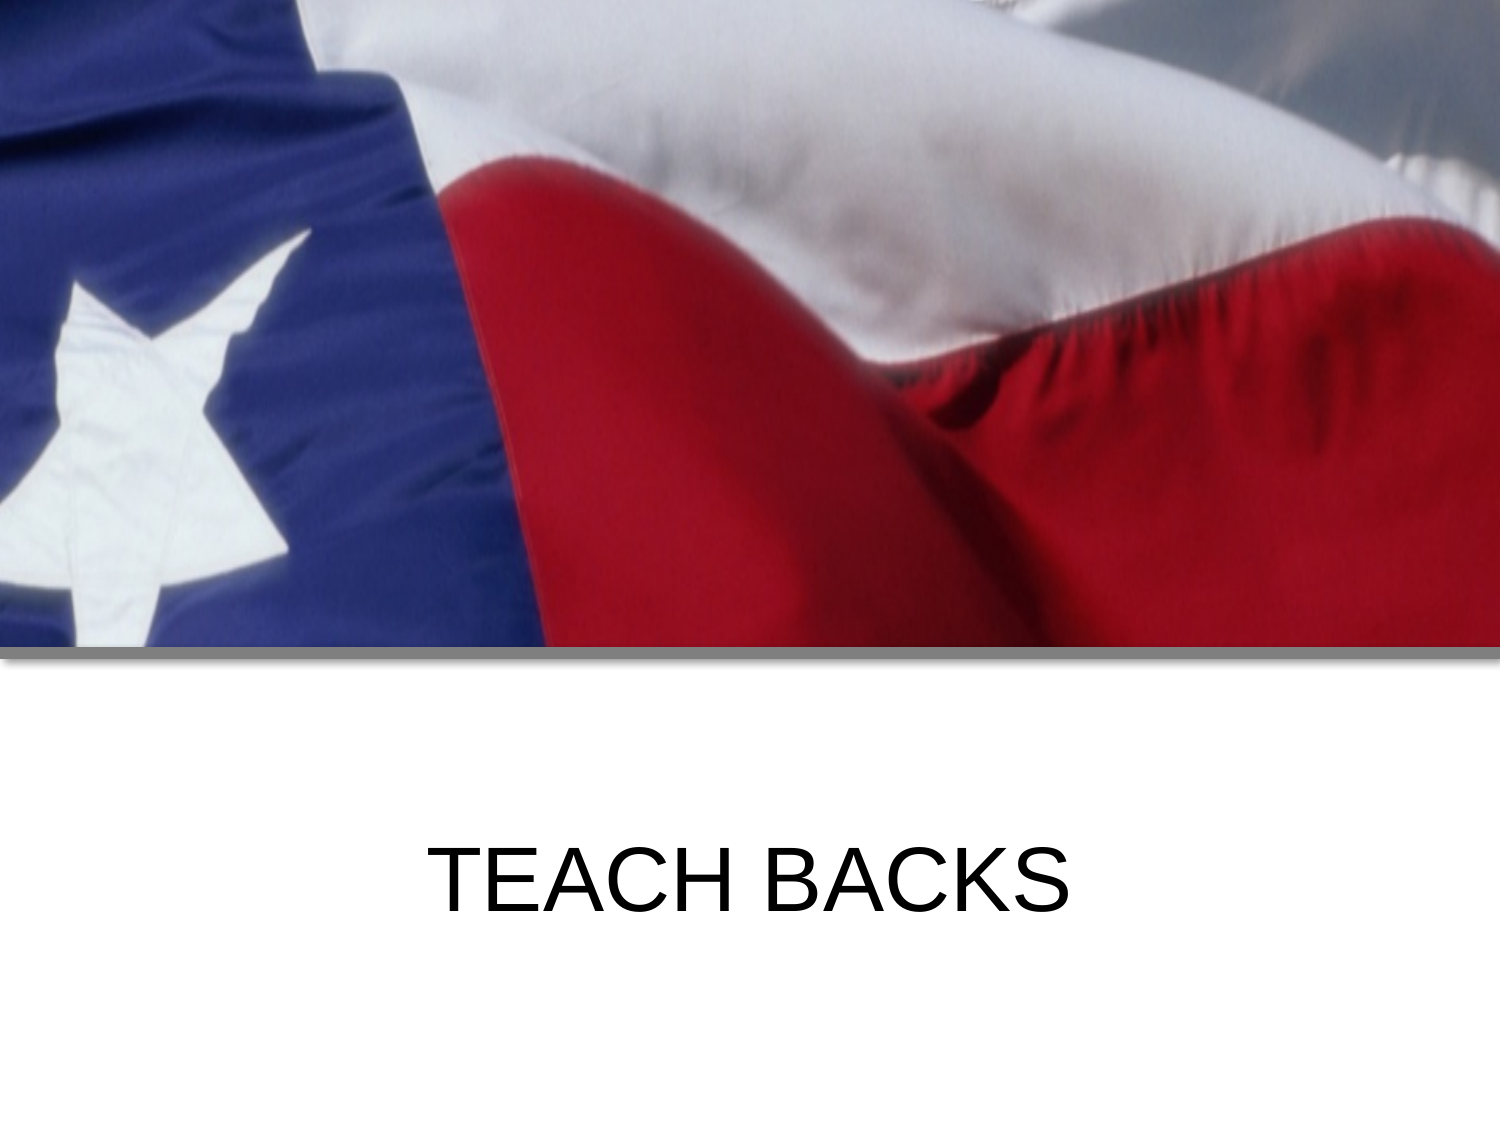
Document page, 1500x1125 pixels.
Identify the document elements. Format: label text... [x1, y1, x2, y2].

title [0, 537, 1500, 812]
picture [0, 0, 1500, 537]
text_box TEACH BACKS [0, 812, 1500, 1048]
